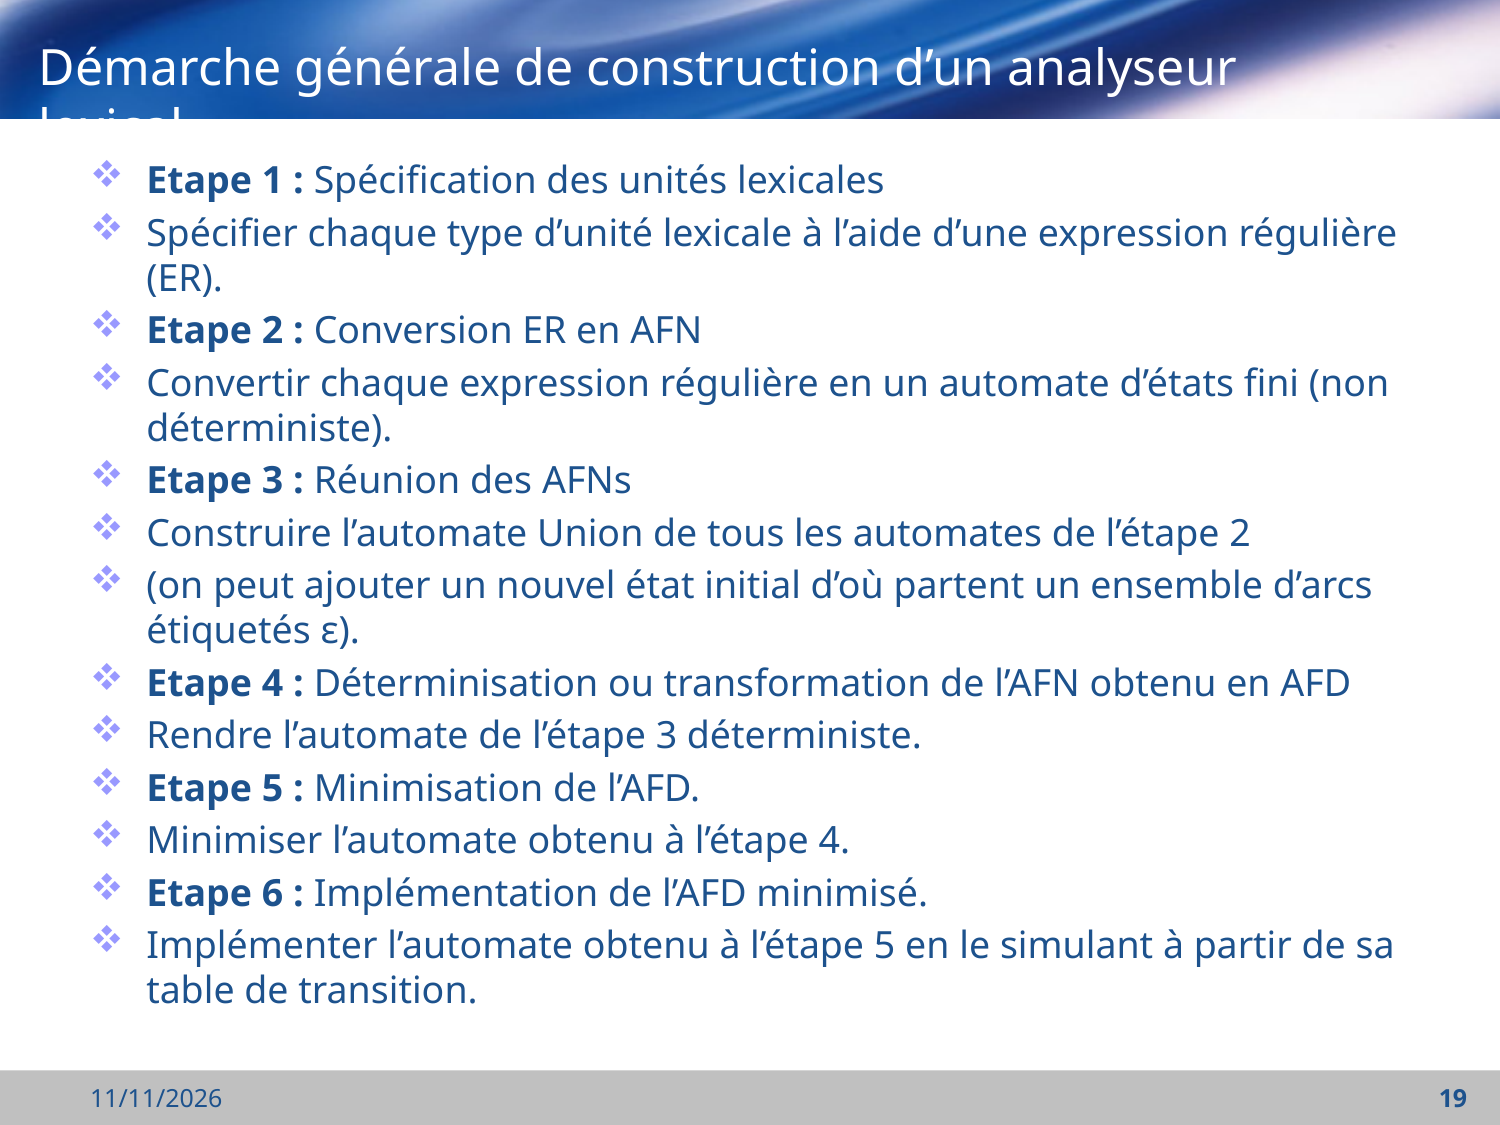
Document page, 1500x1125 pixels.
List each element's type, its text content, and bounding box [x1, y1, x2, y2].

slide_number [74, 1074, 491, 1118]
picture [0, 0, 1500, 119]
list Etape 1 : Spécification des unités lexicales Spécifier chaque type d’unité lexicale à l’aide d’une expression régulière (ER). Etape 2 : Conversion ER en AFN Convertir chaque expression régulière en un automate d’états fini (non déterministe). Etape 3 : Réunion des AFNs Construire l’automate Union de tous les automates de l’étape 2 (on peut ajouter un nouvel état initial d’où partent un ensemble d’arcs étiquetés ε). Etape 4 : Déterminisation ou transformation de l’AFN obtenu en AFD Rendre l’automate de l’étape 3 déterministe. Etape 5 : Minimisation de l’AFD. Minimiser l’automate obtenu à l’étape 4. Etape 6 : Implémentation de l’AFD minimisé. Implémenter l’automate obtenu à l’étape 5 en le simulant à partir de sa table de transition. [74, 148, 1426, 1062]
text_box Démarche générale de construction d’un analyseur lexical [24, 28, 1400, 163]
slide_number 19 [1316, 1074, 1483, 1125]
